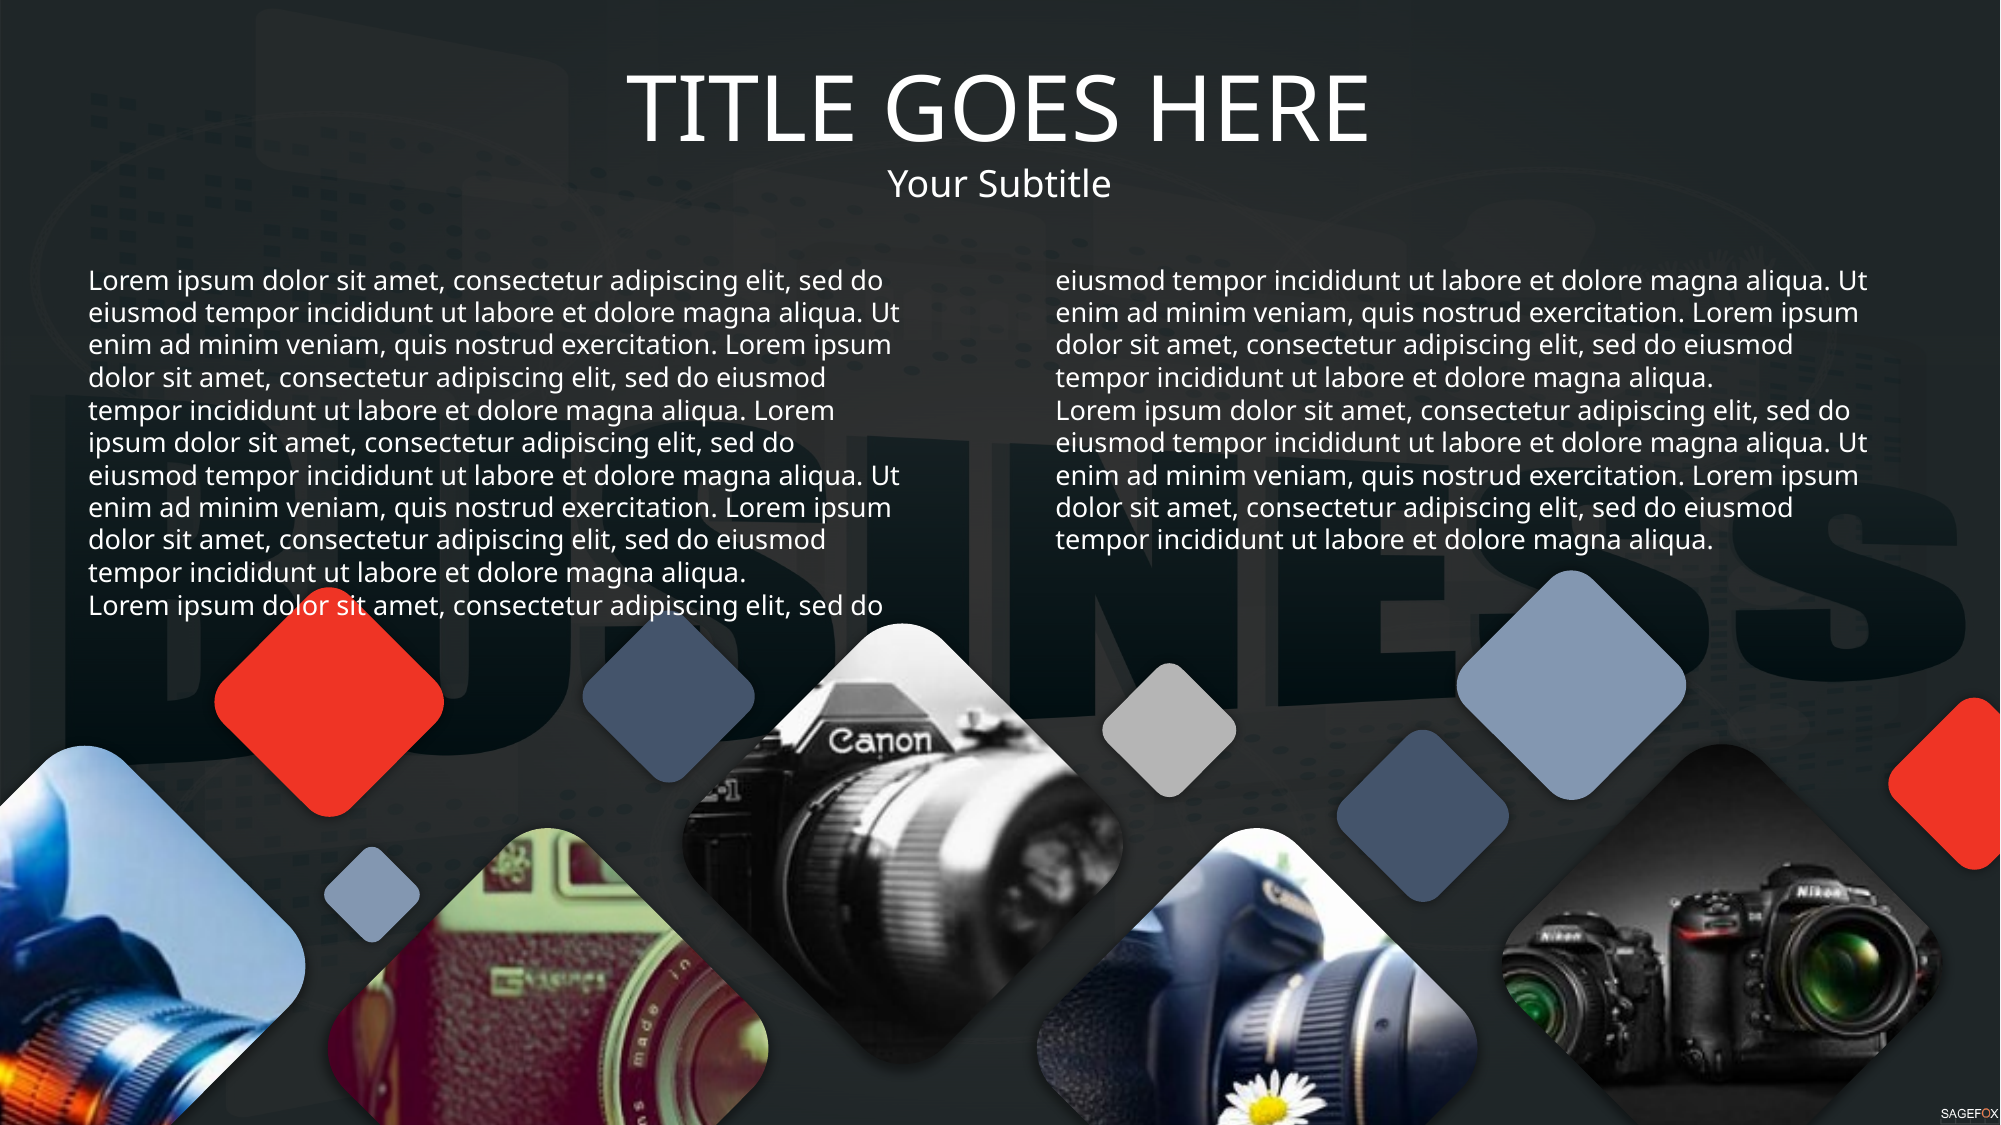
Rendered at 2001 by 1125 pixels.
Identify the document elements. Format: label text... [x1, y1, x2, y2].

text_box [0, 744, 307, 1125]
text_box [1335, 728, 1510, 903]
text_box [1035, 827, 1479, 1125]
text_box [1101, 662, 1238, 799]
text_box Lorem ipsum dolor sit amet, consectetur adipiscing elit, sed do eiusmod tempor incididunt ut labore et dolore magna aliqua. Ut enim ad minim veniam, quis nostrud exercitation. Lorem ipsum dolor sit amet, consectetur adipiscing elit, sed do eiusmod tempor incididunt ut labore et dolore magna aliqua. Lorem ipsum dolor sit amet, consectetur adipiscing elit, sed do eiusmod tempor incididunt ut labore et dolore magna aliqua. Ut enim ad minim veniam, quis nostrud exercitation. Lorem ipsum dolor sit amet, consectetur adipiscing elit, sed do eiusmod tempor incididunt ut labore et dolore magna aliqua. Lorem ipsum dolor sit amet, consectetur adipiscing elit, sed do eiusmod tempor incididunt ut labore et dolore magna aliqua. Ut enim ad minim veniam, quis nostrud exercitation. Lorem ipsum dolor sit amet, consectetur adipiscing elit, sed do eiusmod tempor incididunt ut labore et dolore magna aliqua. Lorem ipsum dolor sit amet, consectetur adipiscing elit, sed do eiusmod tempor incididunt ut labore et dolore magna aliqua. Ut enim ad minim veniam, quis nostrud exercitation. Lorem ipsum dolor sit amet, consectetur adipiscing elit, sed do eiusmod tempor incididunt ut labore et dolore magna aliqua. [73, 255, 1888, 643]
picture [0, 0, 2001, 1125]
text_box [581, 643, 756, 784]
text_box [323, 845, 421, 944]
text_box [213, 643, 445, 818]
text_box [1500, 743, 1944, 1125]
text_box TITLE GOES HERE Your Subtitle [548, 42, 1452, 212]
text_box [326, 827, 770, 1125]
text_box [681, 643, 1125, 1066]
text_box [1887, 696, 2000, 871]
text_box [1455, 643, 1688, 801]
